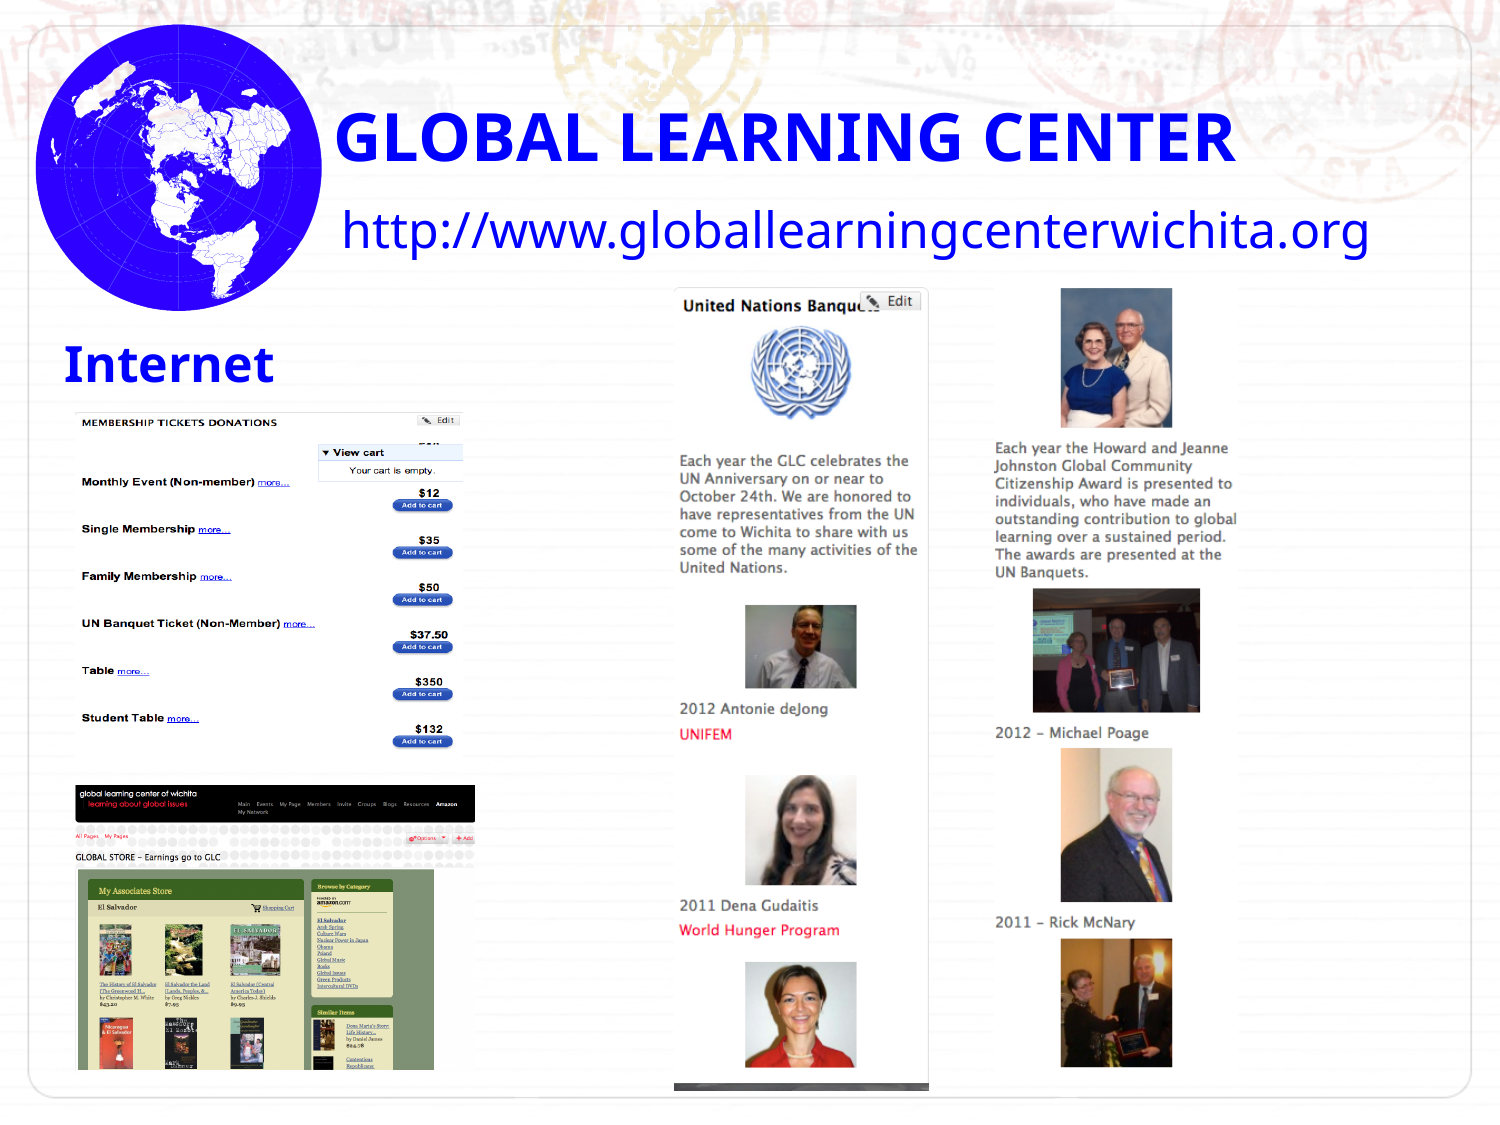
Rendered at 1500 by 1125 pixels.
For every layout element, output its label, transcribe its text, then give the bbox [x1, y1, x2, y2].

text_box http://www.globallearningcenterwichita.org [334, 190, 1463, 266]
text_box GLOBAL LEARNING CENTER [334, 87, 1444, 183]
picture [0, 0, 1500, 1125]
text_box Internet [50, 325, 663, 401]
